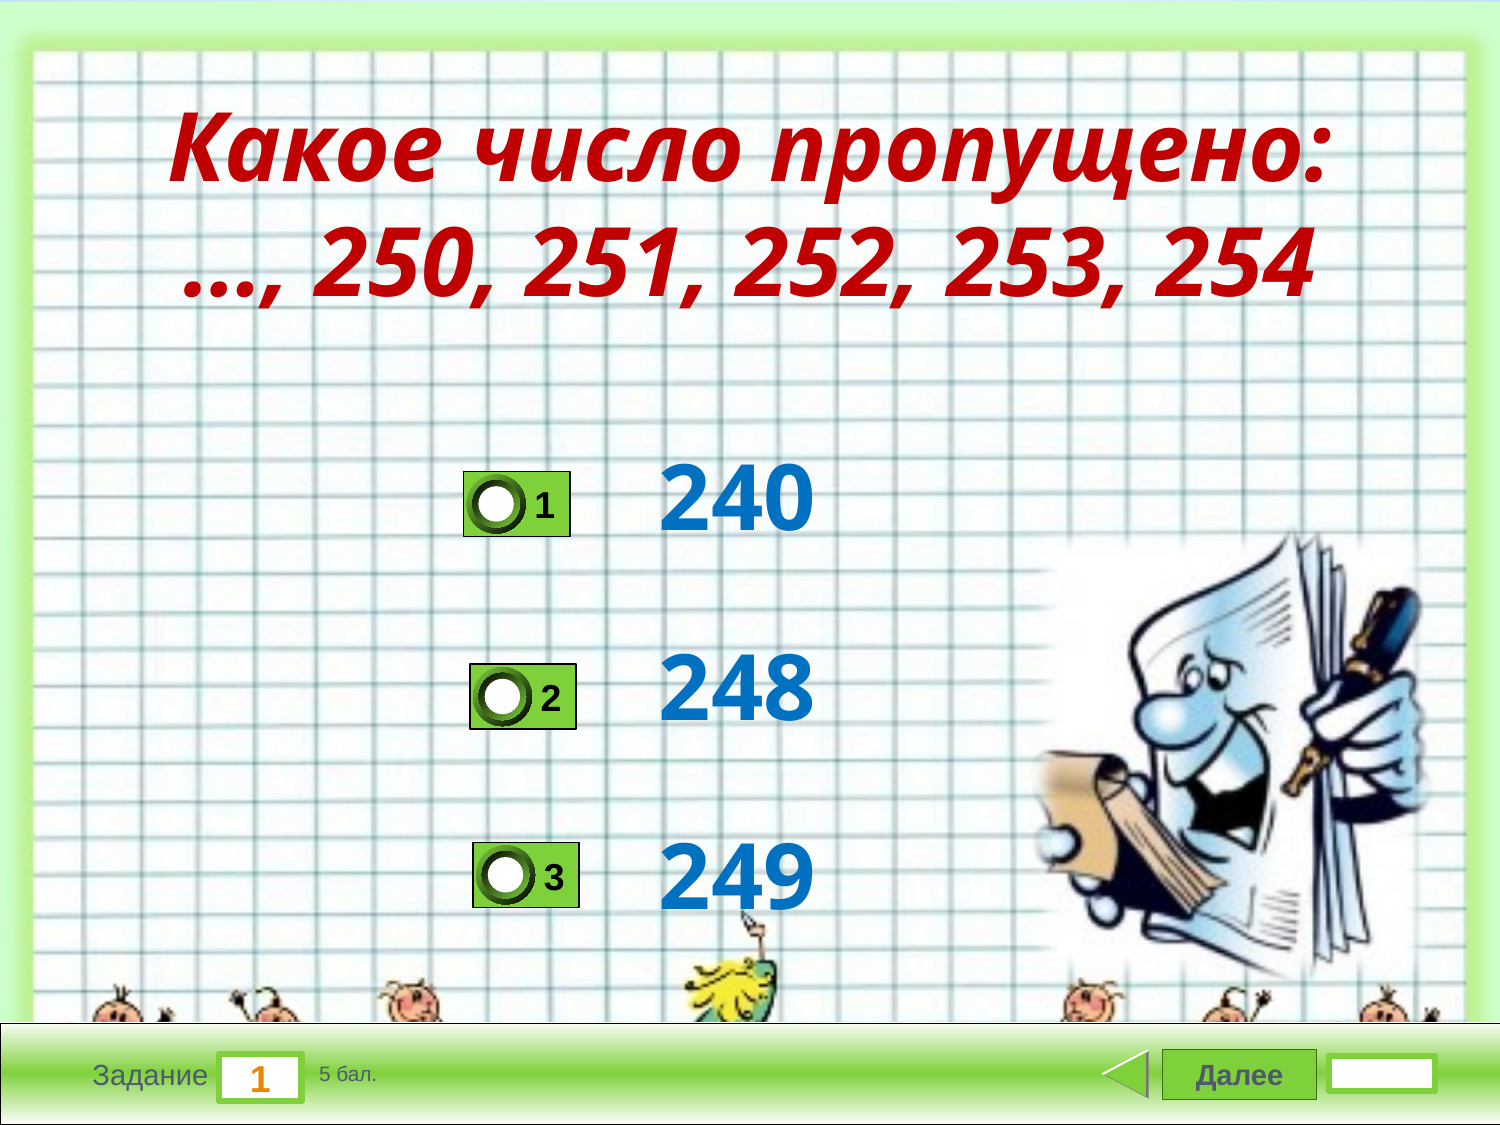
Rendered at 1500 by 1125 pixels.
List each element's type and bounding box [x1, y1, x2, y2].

text_box [1100, 1048, 1149, 1099]
text_box [469, 663, 577, 730]
text_box [463, 471, 571, 537]
picture [0, 2, 1500, 1125]
text_box [472, 842, 580, 908]
